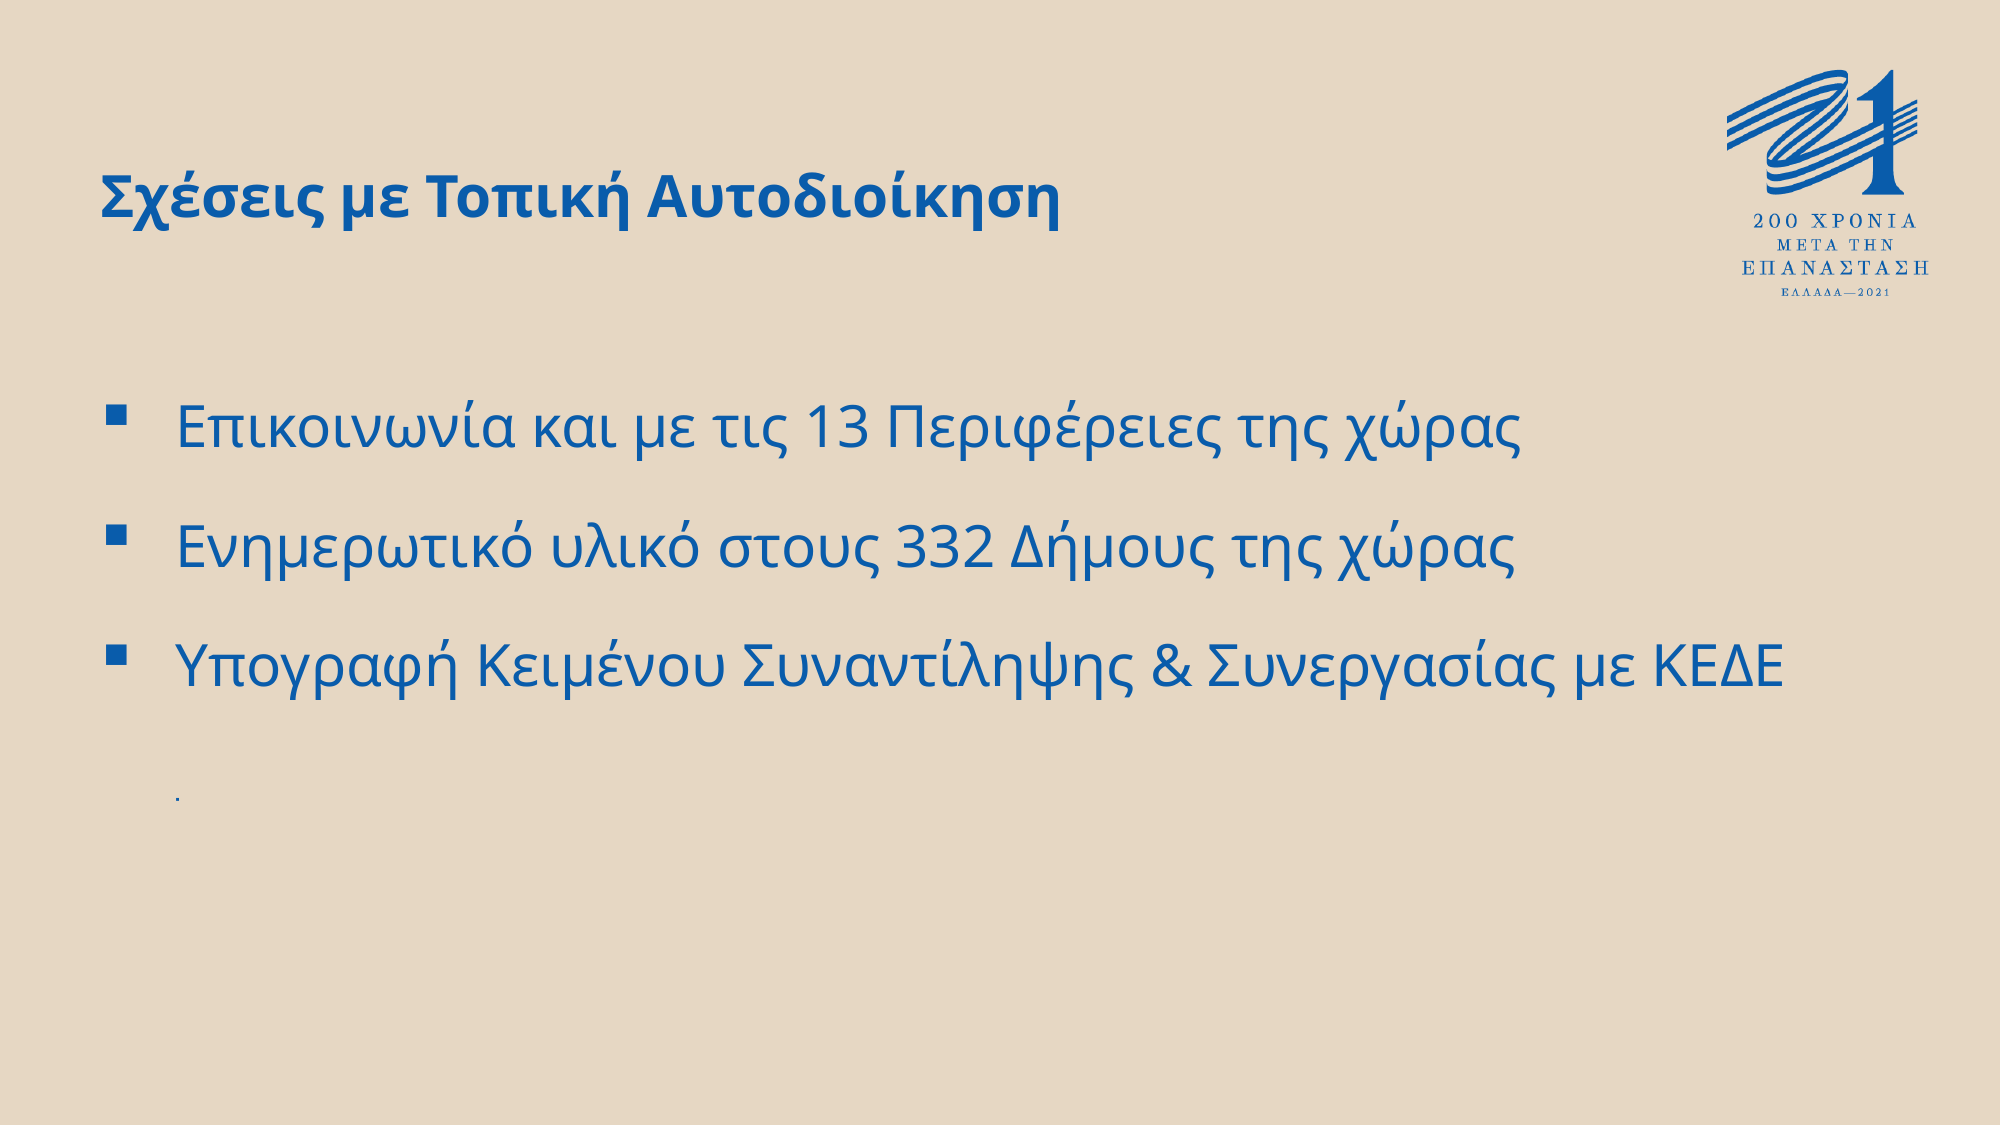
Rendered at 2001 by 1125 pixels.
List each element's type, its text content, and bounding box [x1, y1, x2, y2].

title Σχέσεις με Τοπική Αυτοδιοίκηση [85, 152, 1163, 262]
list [1654, 9, 2000, 356]
text_box Επικοινωνία και με τις 13 Περιφέρειες της χώρας Ενημερωτικό υλικό στους 332 Δήμους της χώρας Υπογραφή Κειμένου Συναντίληψης & Συνεργασίας με ΚΕΔΕ [85, 381, 1934, 973]
text_box [670, 100, 1648, 262]
